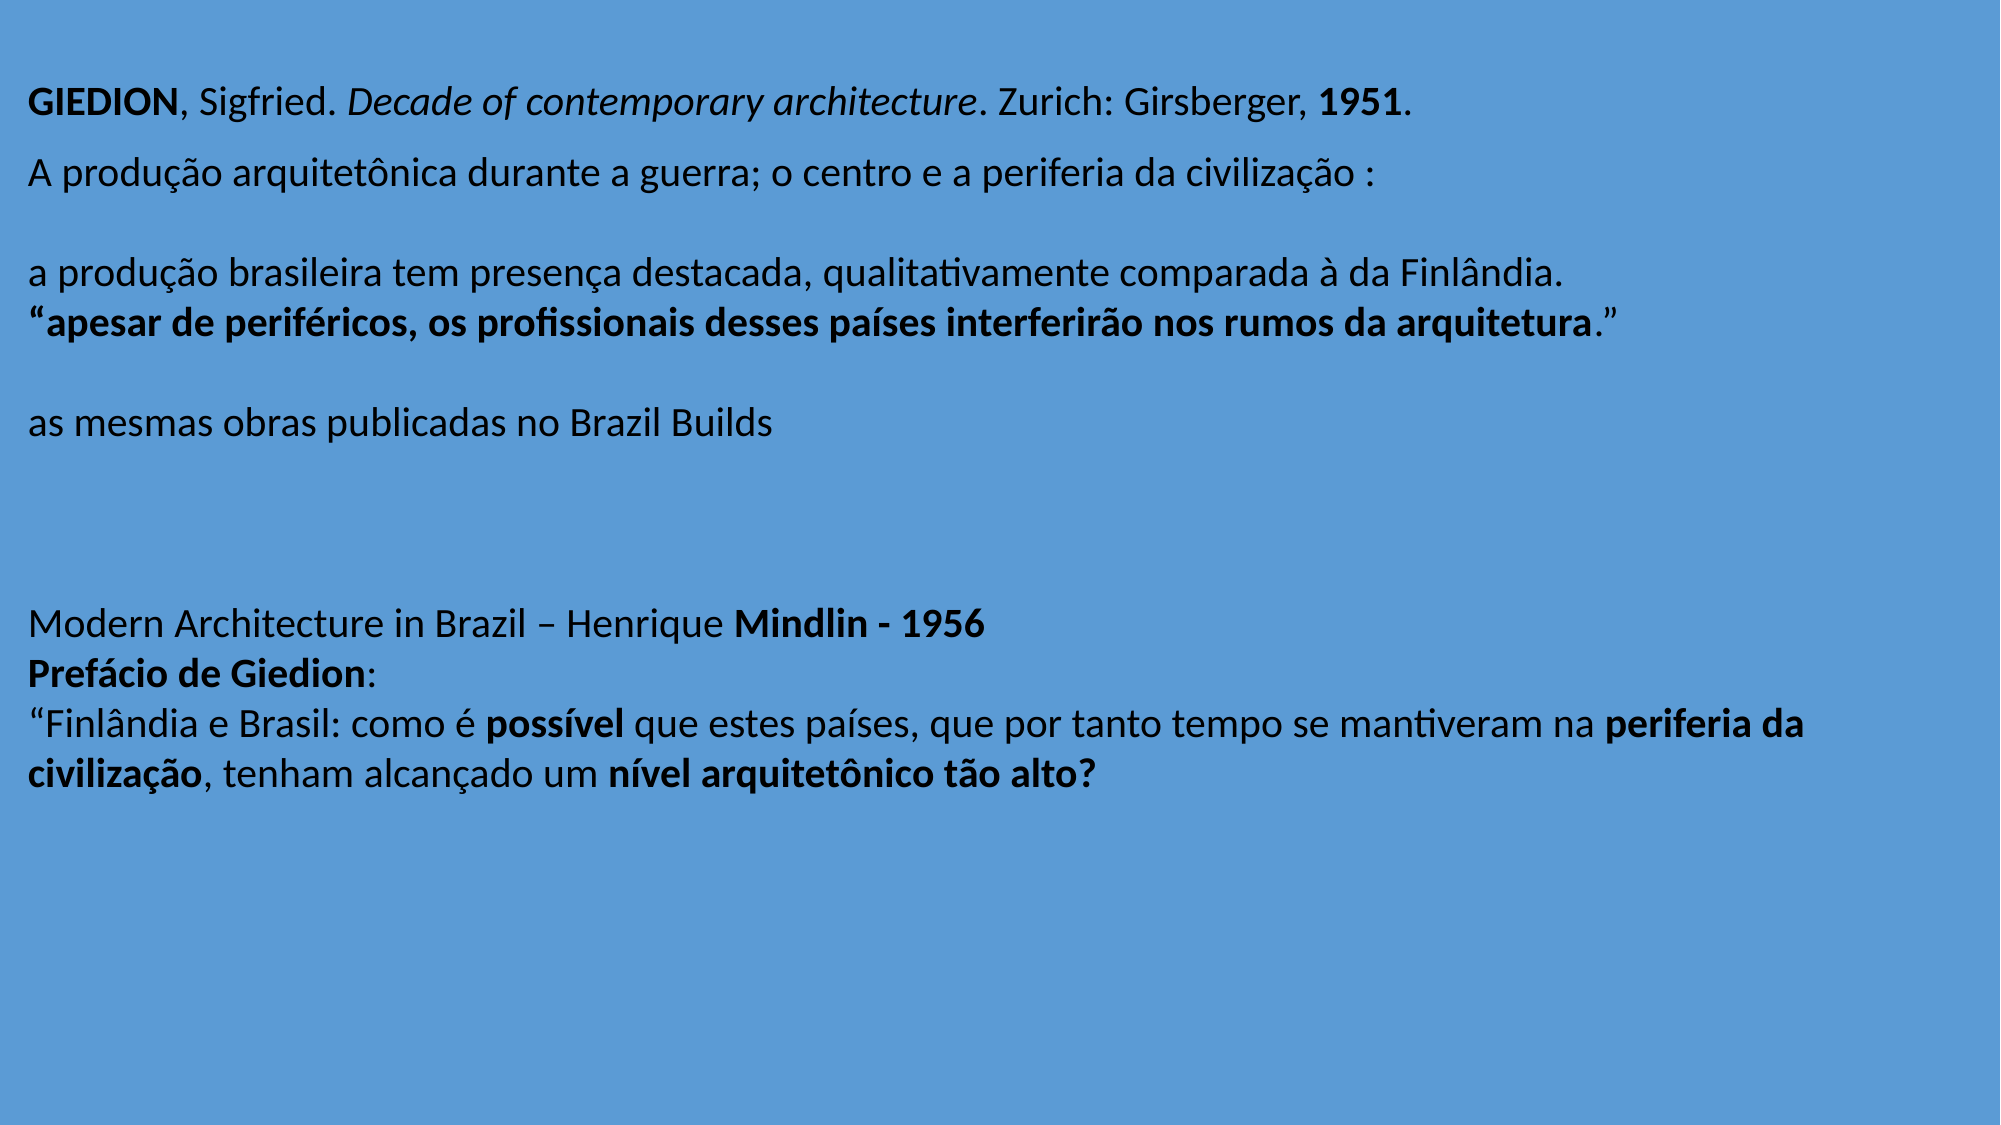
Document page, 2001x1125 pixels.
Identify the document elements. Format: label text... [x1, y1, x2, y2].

list GIEDION, Sigfried. Decade of contemporary architecture. Zurich: Girsberger, 1951. A produção arquitetônica durante a guerra; o centro e a periferia da civilização : a produção brasileira tem presença destacada, qualitativamente comparada à da Finlândia. “apesar de periféricos, os profissionais desses países interferirão nos rumos da arquitetura.” as mesmas obras publicadas no Brazil Builds Modern Architecture in Brazil – Henrique Mindlin - 1956 Prefácio de Giedion: “Finlândia e Brasil: como é possível que estes países, que por tanto tempo se mantiveram na periferia da civilização, tenham alcançado um nível arquitetônico tão alto? [12, 66, 2000, 1071]
